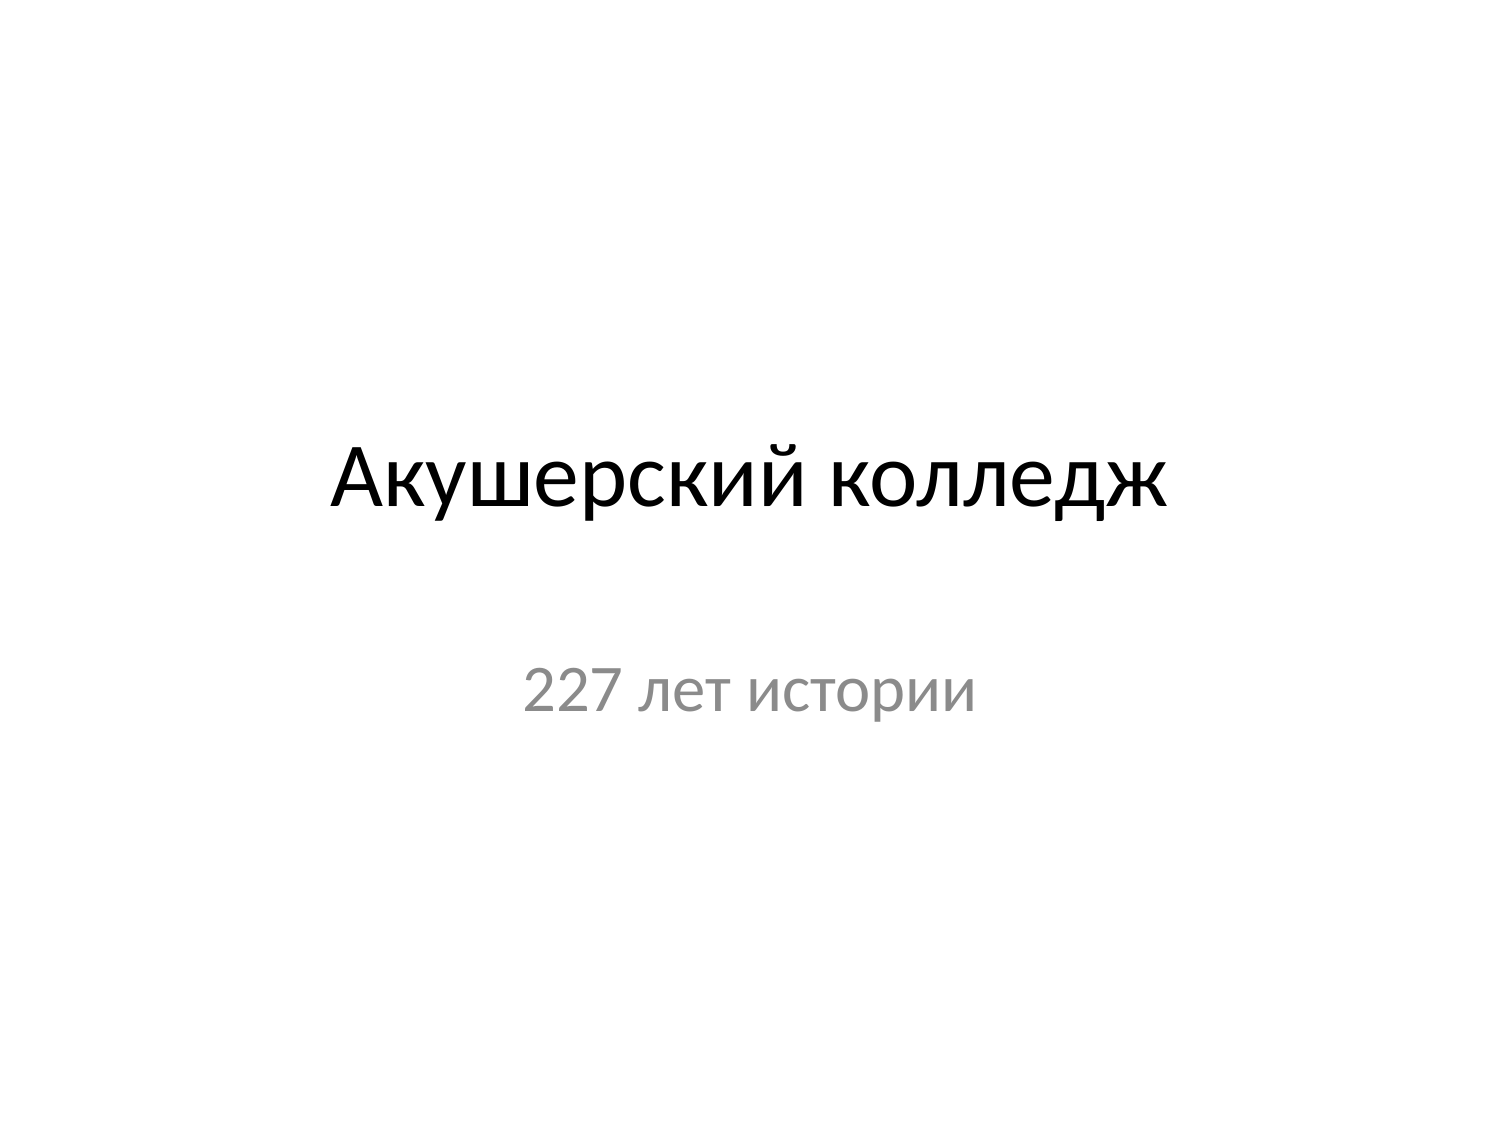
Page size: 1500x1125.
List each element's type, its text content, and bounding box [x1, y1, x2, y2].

subtitle 227 лет истории [225, 637, 1275, 925]
title Акушерский колледж [112, 349, 1388, 591]
